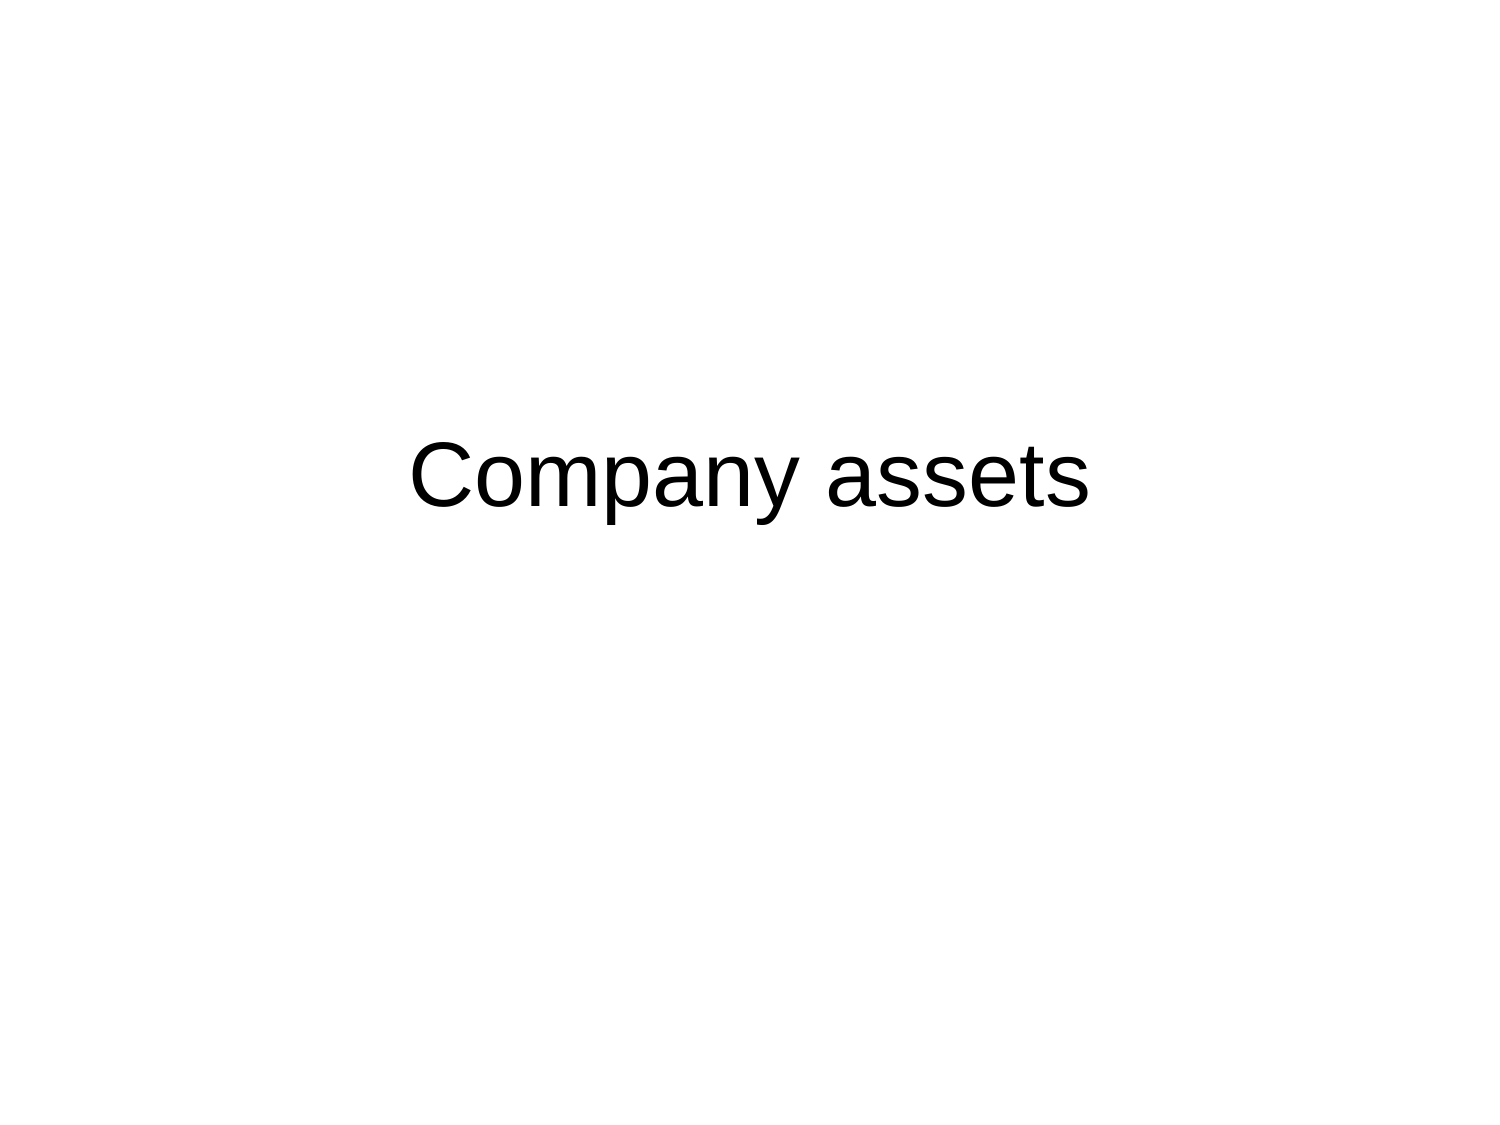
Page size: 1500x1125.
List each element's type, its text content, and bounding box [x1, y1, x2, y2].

title Company assets [112, 349, 1388, 591]
